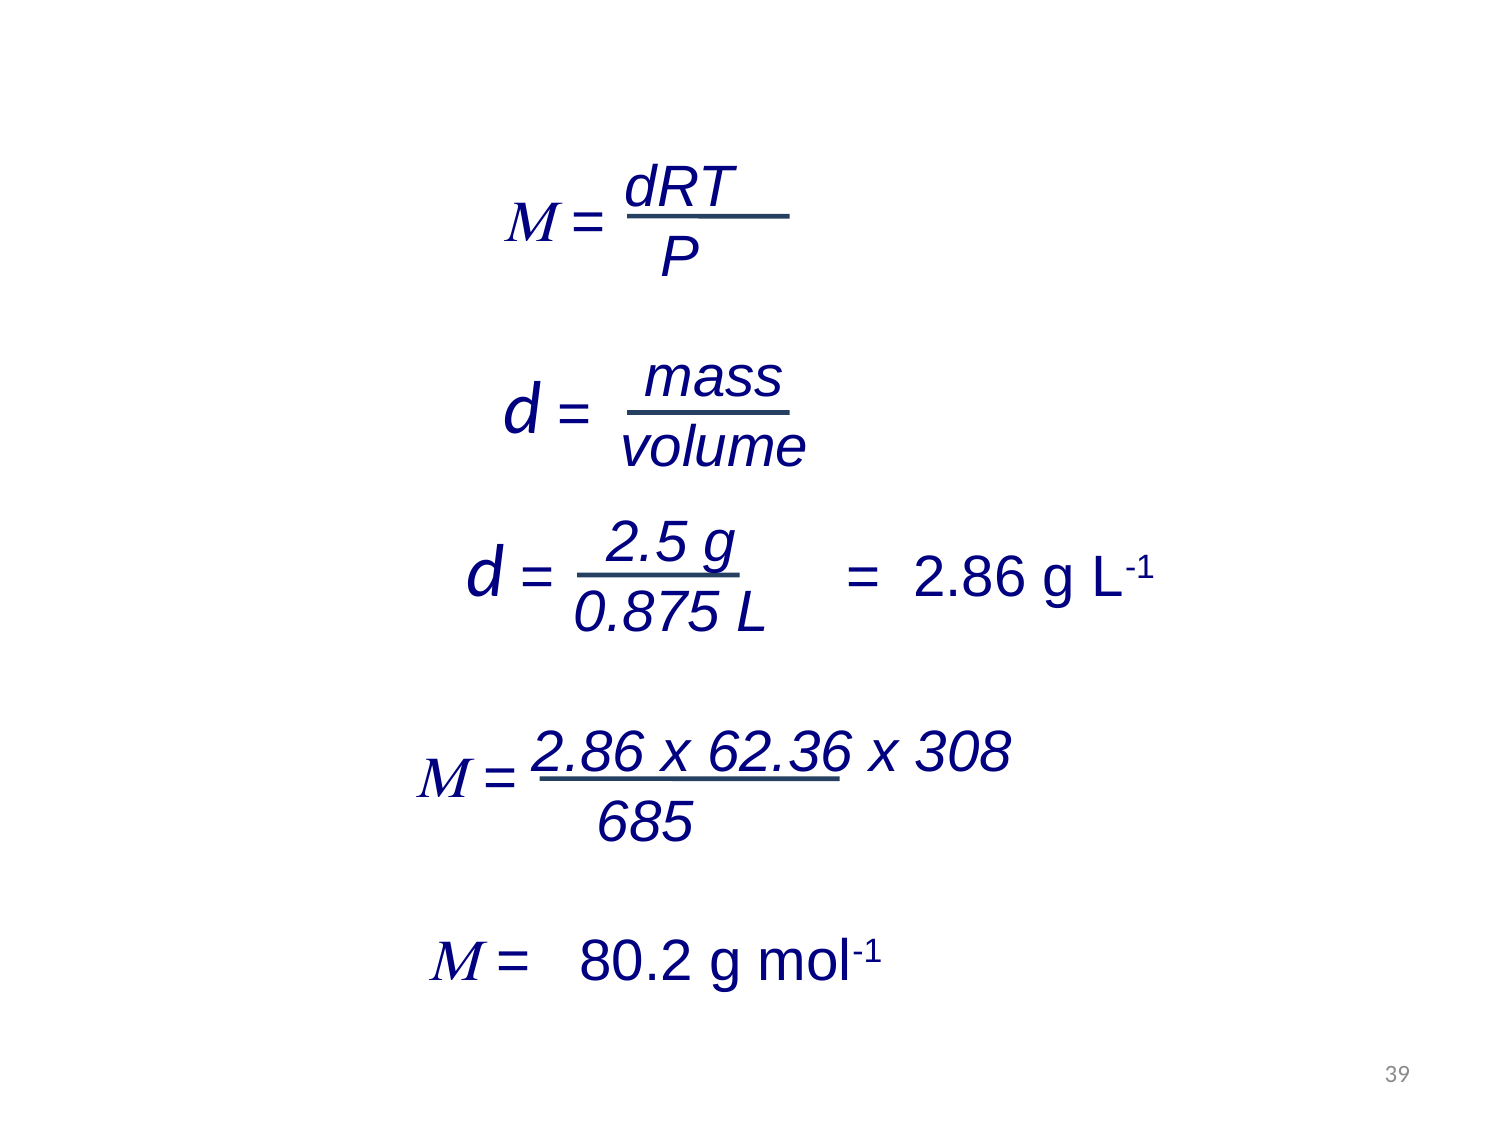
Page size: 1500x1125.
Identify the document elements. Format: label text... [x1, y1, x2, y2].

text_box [487, 140, 790, 298]
text_box  = 80.2 g mol-1 [413, 914, 898, 999]
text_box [399, 705, 1031, 863]
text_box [487, 330, 826, 488]
slide_number 39 [1074, 1042, 1425, 1103]
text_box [437, 494, 1201, 652]
